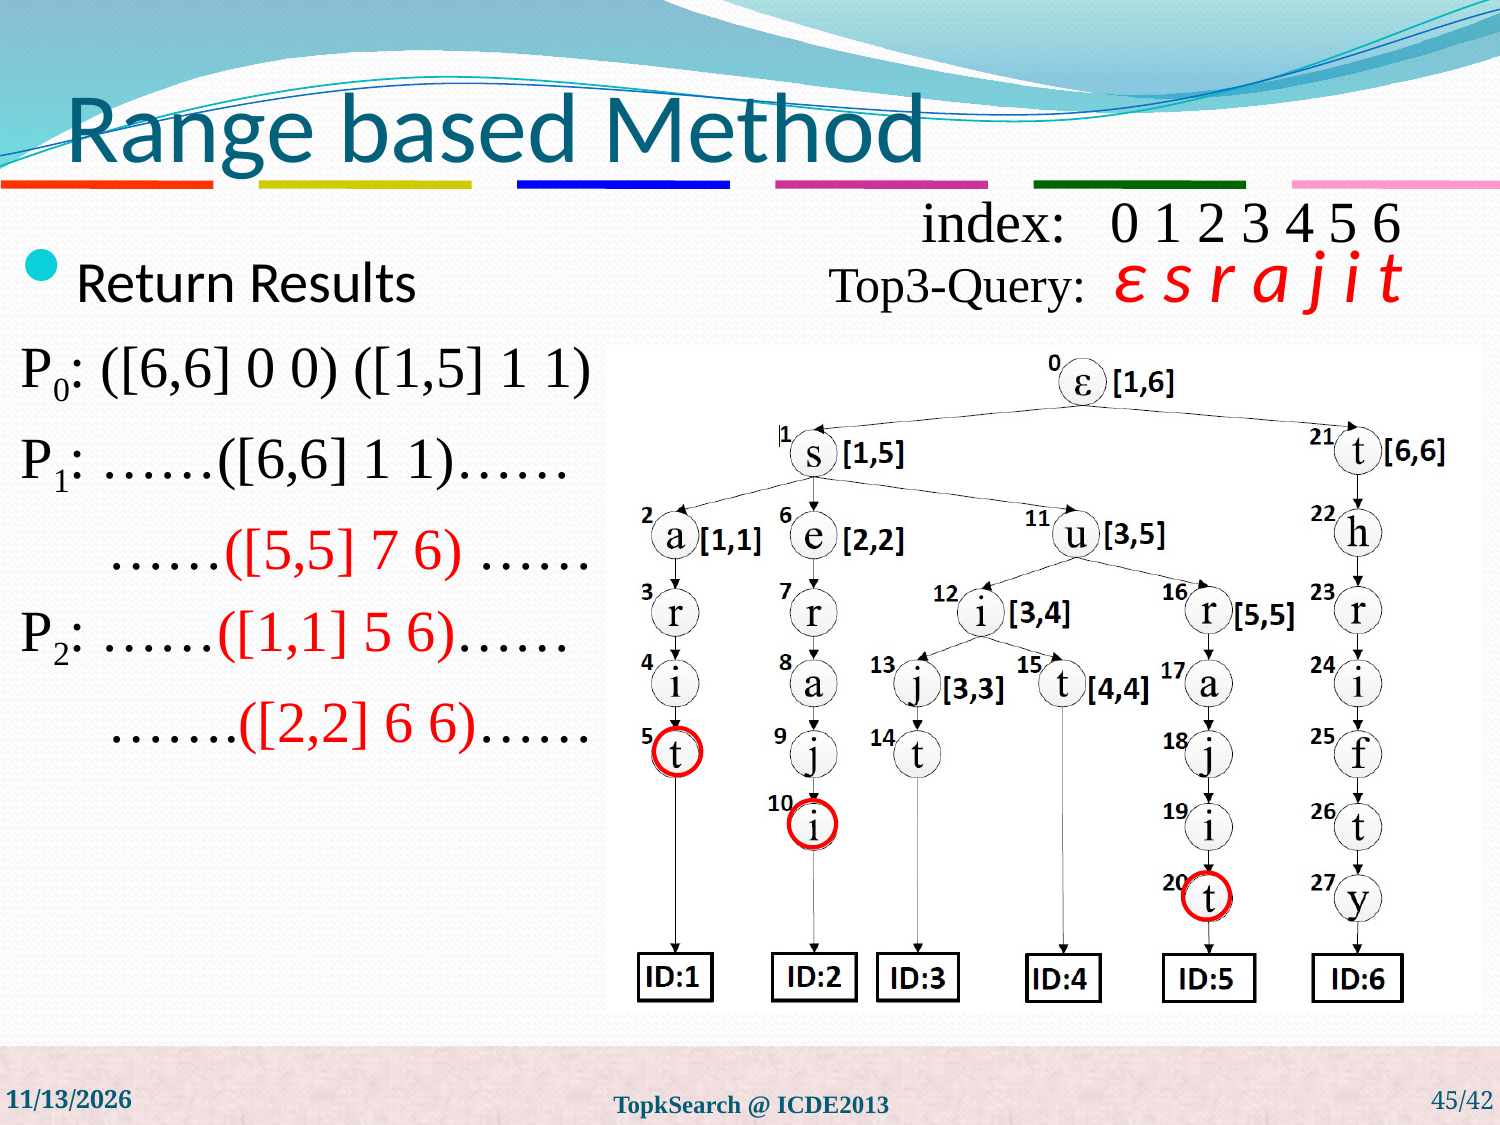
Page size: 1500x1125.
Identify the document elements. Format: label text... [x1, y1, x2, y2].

title Range based Method [64, 0, 1415, 183]
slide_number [5, 1057, 356, 1118]
text_box index: 0 1 2 3 4 5 6 [891, 177, 1445, 262]
list Return Results Top3-Query: ε s r a j i t P0: ([6,6] 0 0) ([1,5] 1 1) P1: ……([6,6] 1 1)…… ……([5,5] 7 6) …… P2: ……([1,1] 5 6)…… …….([2,2] 6 6)…… [5, 219, 1500, 940]
picture [605, 345, 1483, 1013]
footer TopkSearch @ ICDE2013 [613, 1058, 1164, 1119]
slide_number 45/42 [1369, 1058, 1495, 1119]
